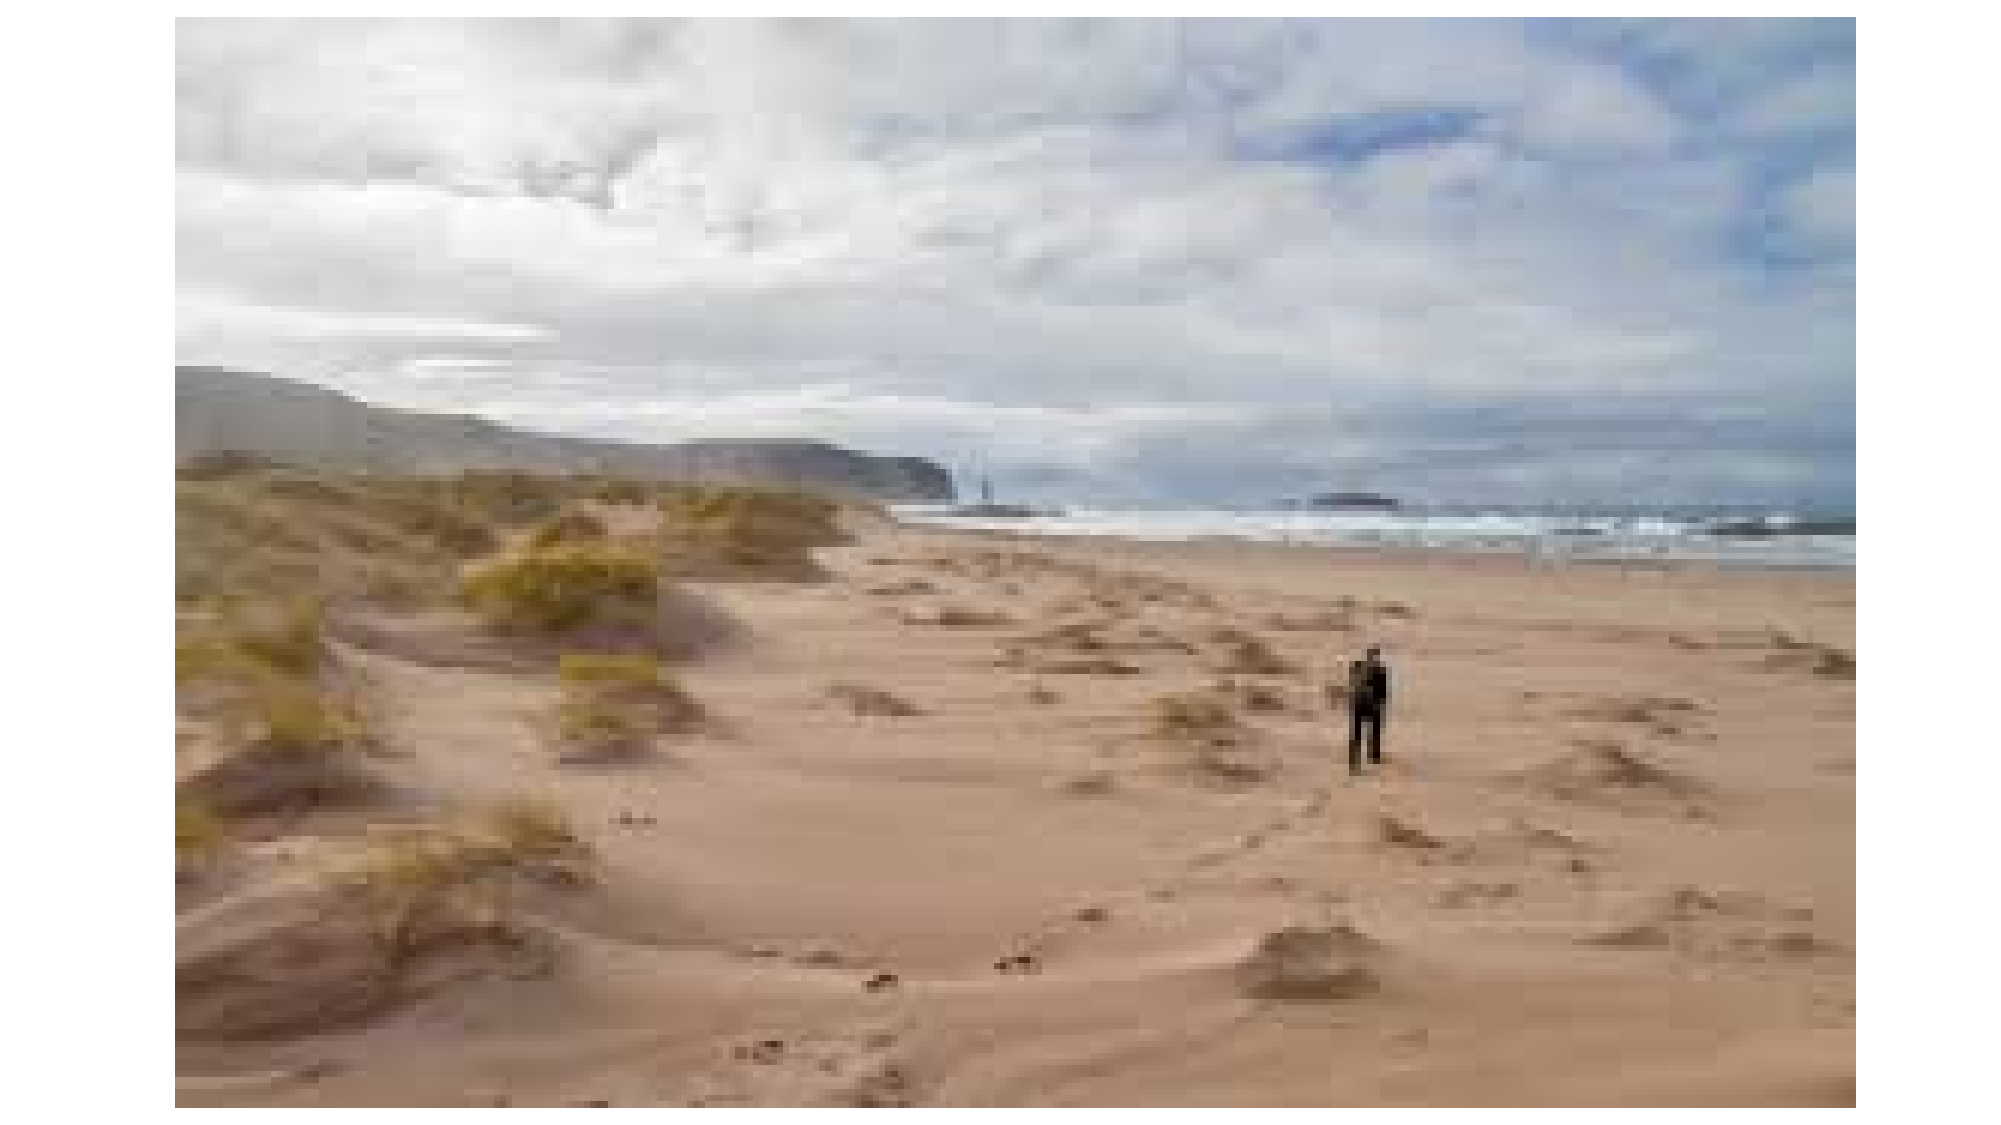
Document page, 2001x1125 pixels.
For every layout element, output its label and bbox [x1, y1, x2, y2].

picture [175, 17, 1856, 1108]
